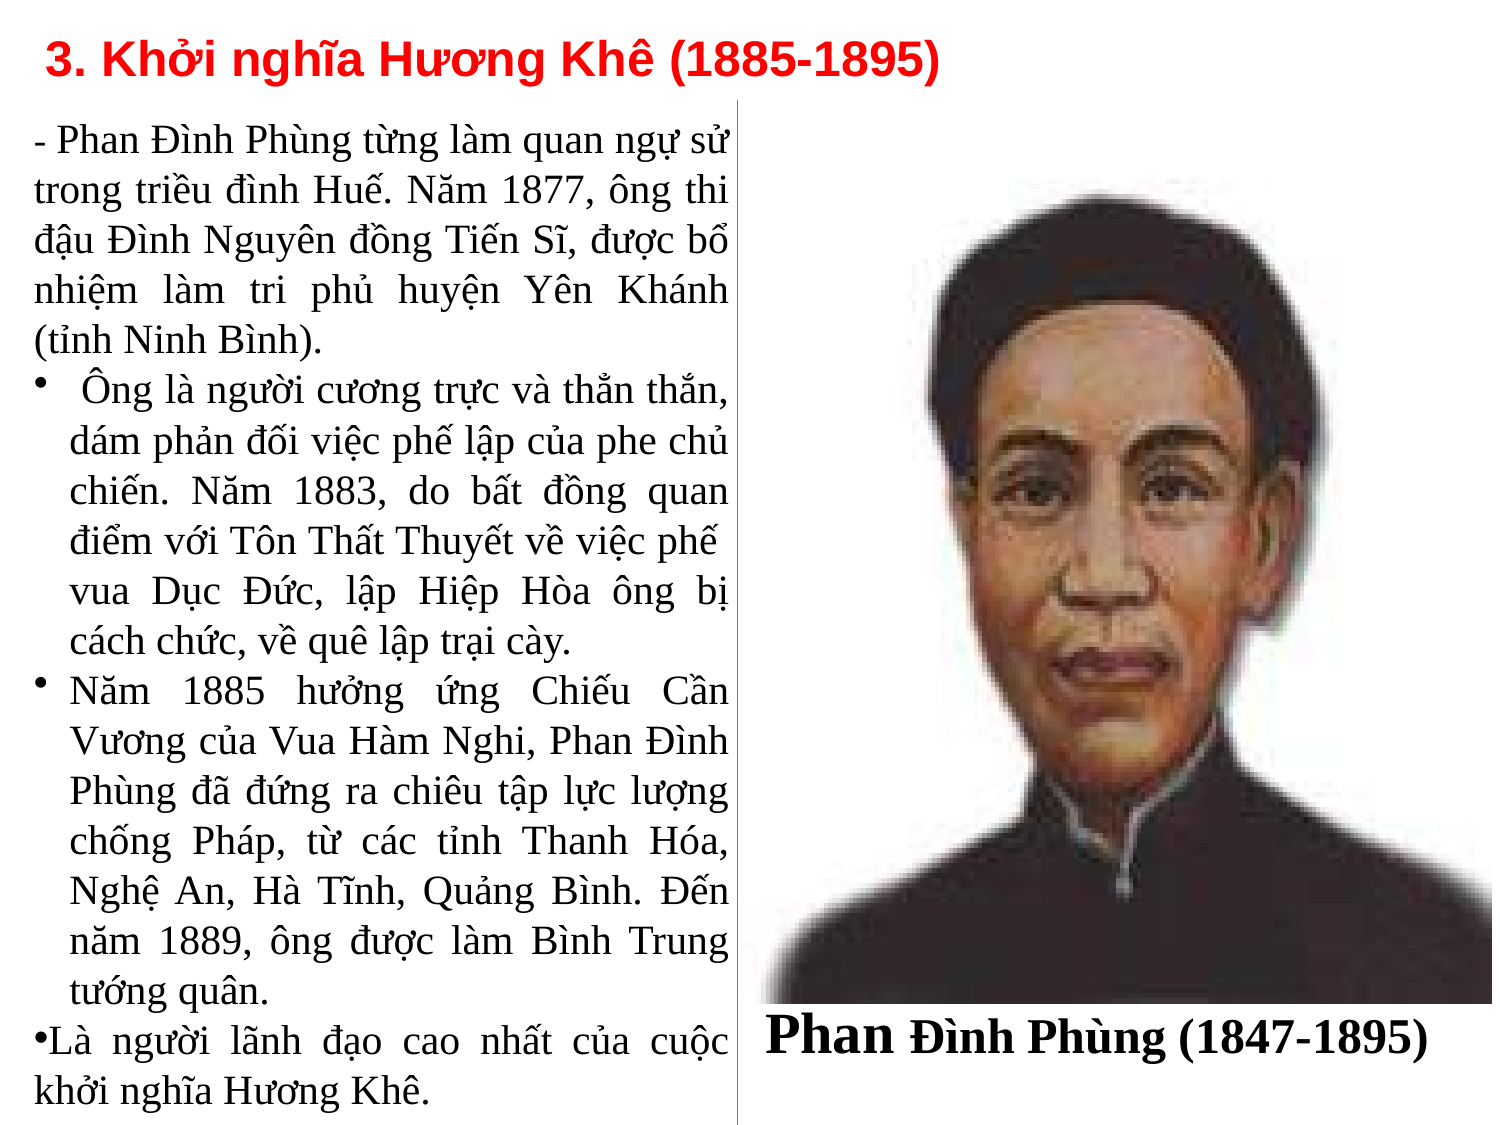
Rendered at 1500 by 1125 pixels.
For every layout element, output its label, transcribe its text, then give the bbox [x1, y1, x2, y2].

picture [781, 99, 1493, 1004]
title 3. Khởi nghĩa Hương Khê (1885-1895) [0, 24, 988, 88]
text_box Phan Đình Phùng (1847-1895) [787, 1013, 1450, 1073]
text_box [6, 99, 781, 1125]
